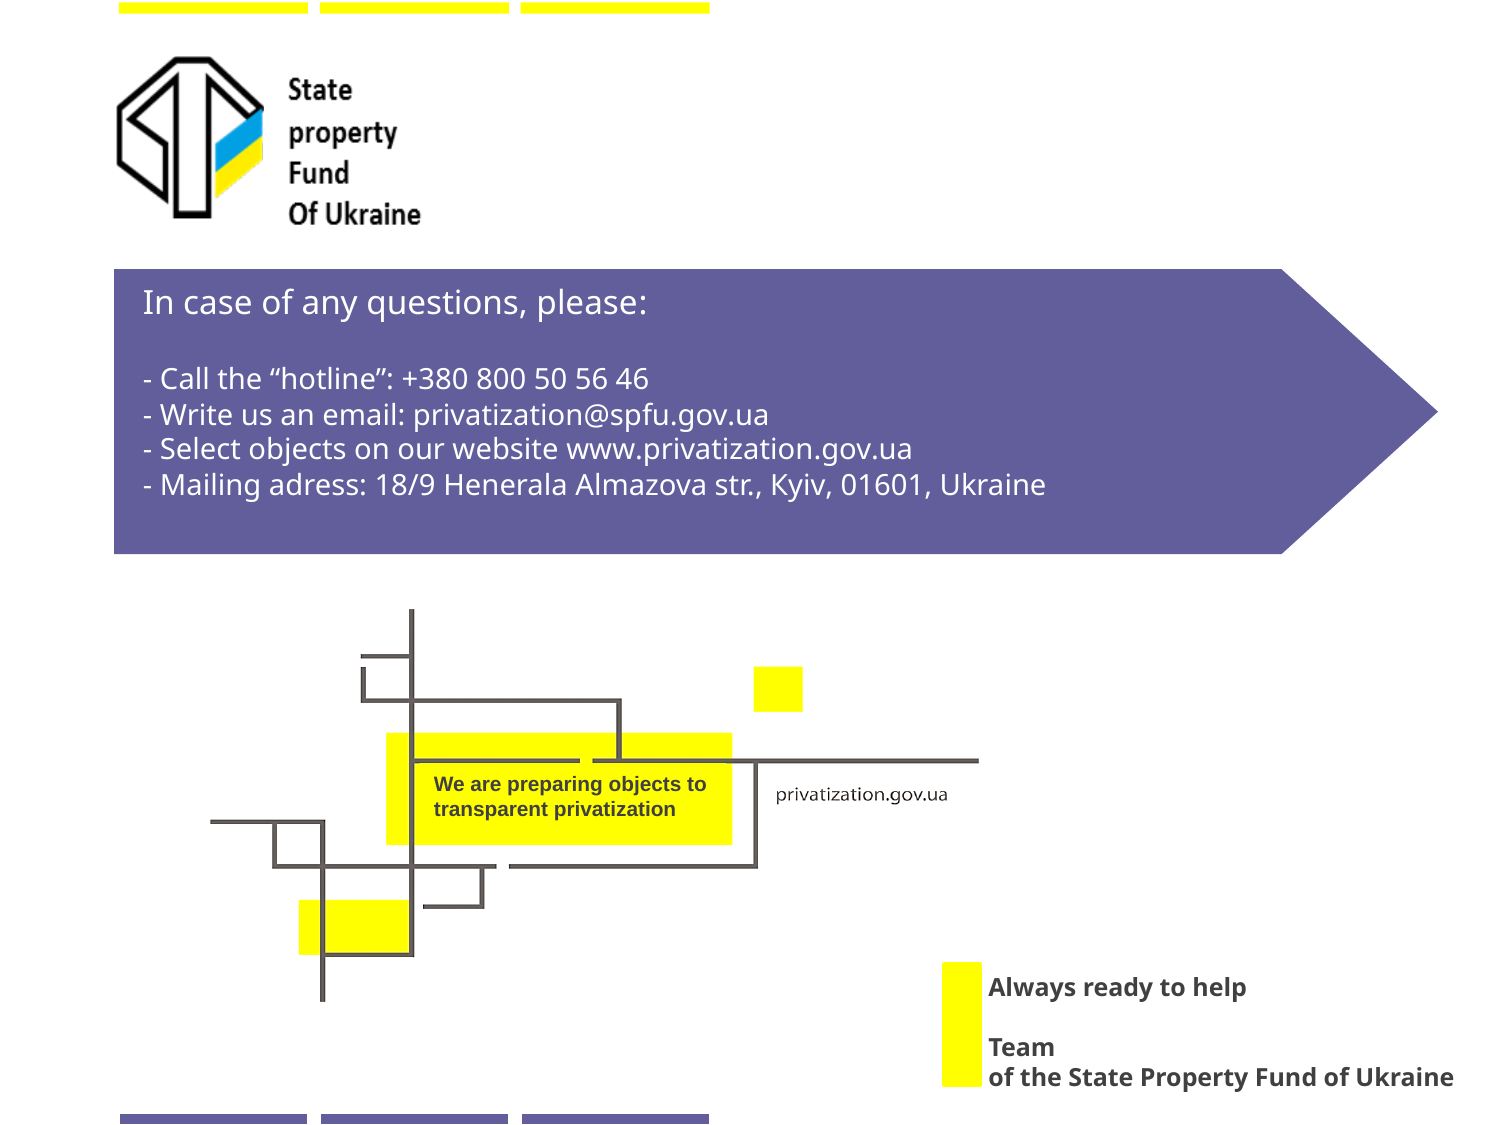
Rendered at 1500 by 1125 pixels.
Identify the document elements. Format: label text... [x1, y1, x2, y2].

text_box [117, 272, 1328, 551]
text_box In case of any questions, please: - Call the “hotline”: +380 800 50 56 46 - Write us an email: privatization@spfu.gov.ua - Select objects on our website www.privatization.gov.ua - Mailing adress: 18/9 Henerala Almazova str., Кyiv, 01601, Ukraine [128, 273, 1450, 508]
text_box [118, 2, 308, 14]
picture [115, 55, 444, 255]
text_box [319, 2, 509, 14]
text_box Always ready to help Team of the State Property Fund of Ukraine [973, 964, 1471, 1099]
text_box [520, 1113, 710, 1125]
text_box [210, 609, 981, 1086]
text_box [319, 1113, 509, 1125]
text_box [520, 2, 710, 14]
text_box [118, 1113, 308, 1125]
